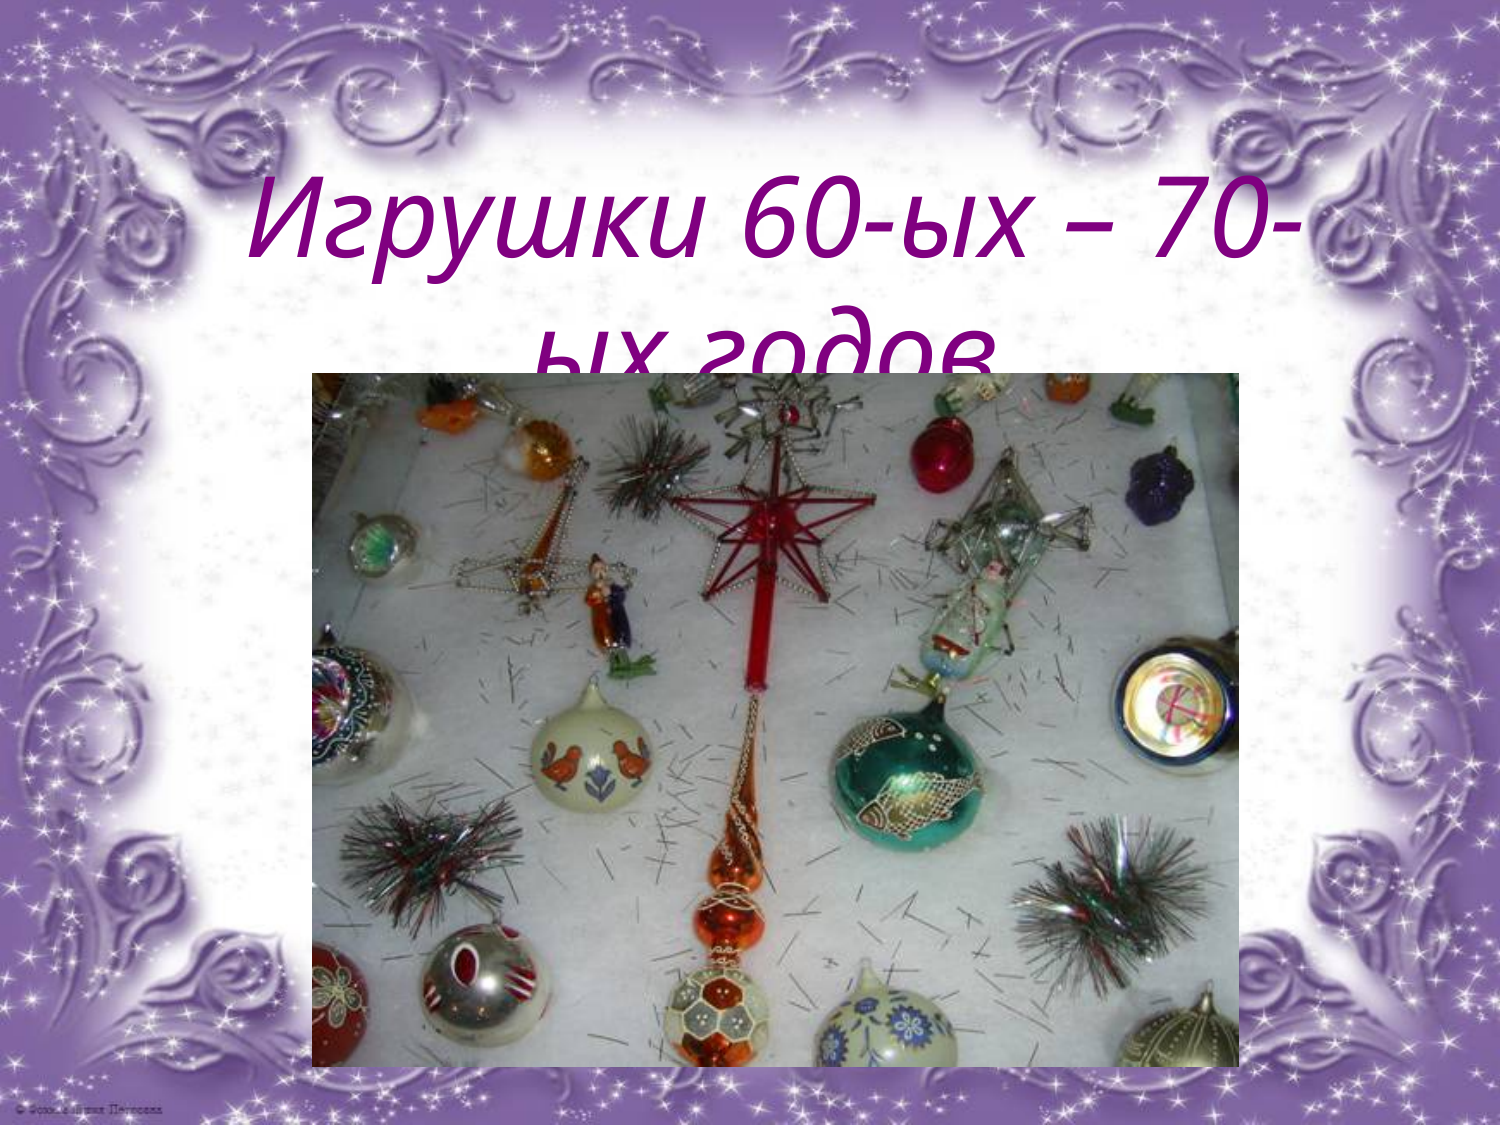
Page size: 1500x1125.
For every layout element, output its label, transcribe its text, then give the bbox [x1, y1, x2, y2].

picture [0, 0, 1500, 1125]
text_box Игрушки 60-ых – 70-ых годов [182, 137, 1368, 268]
